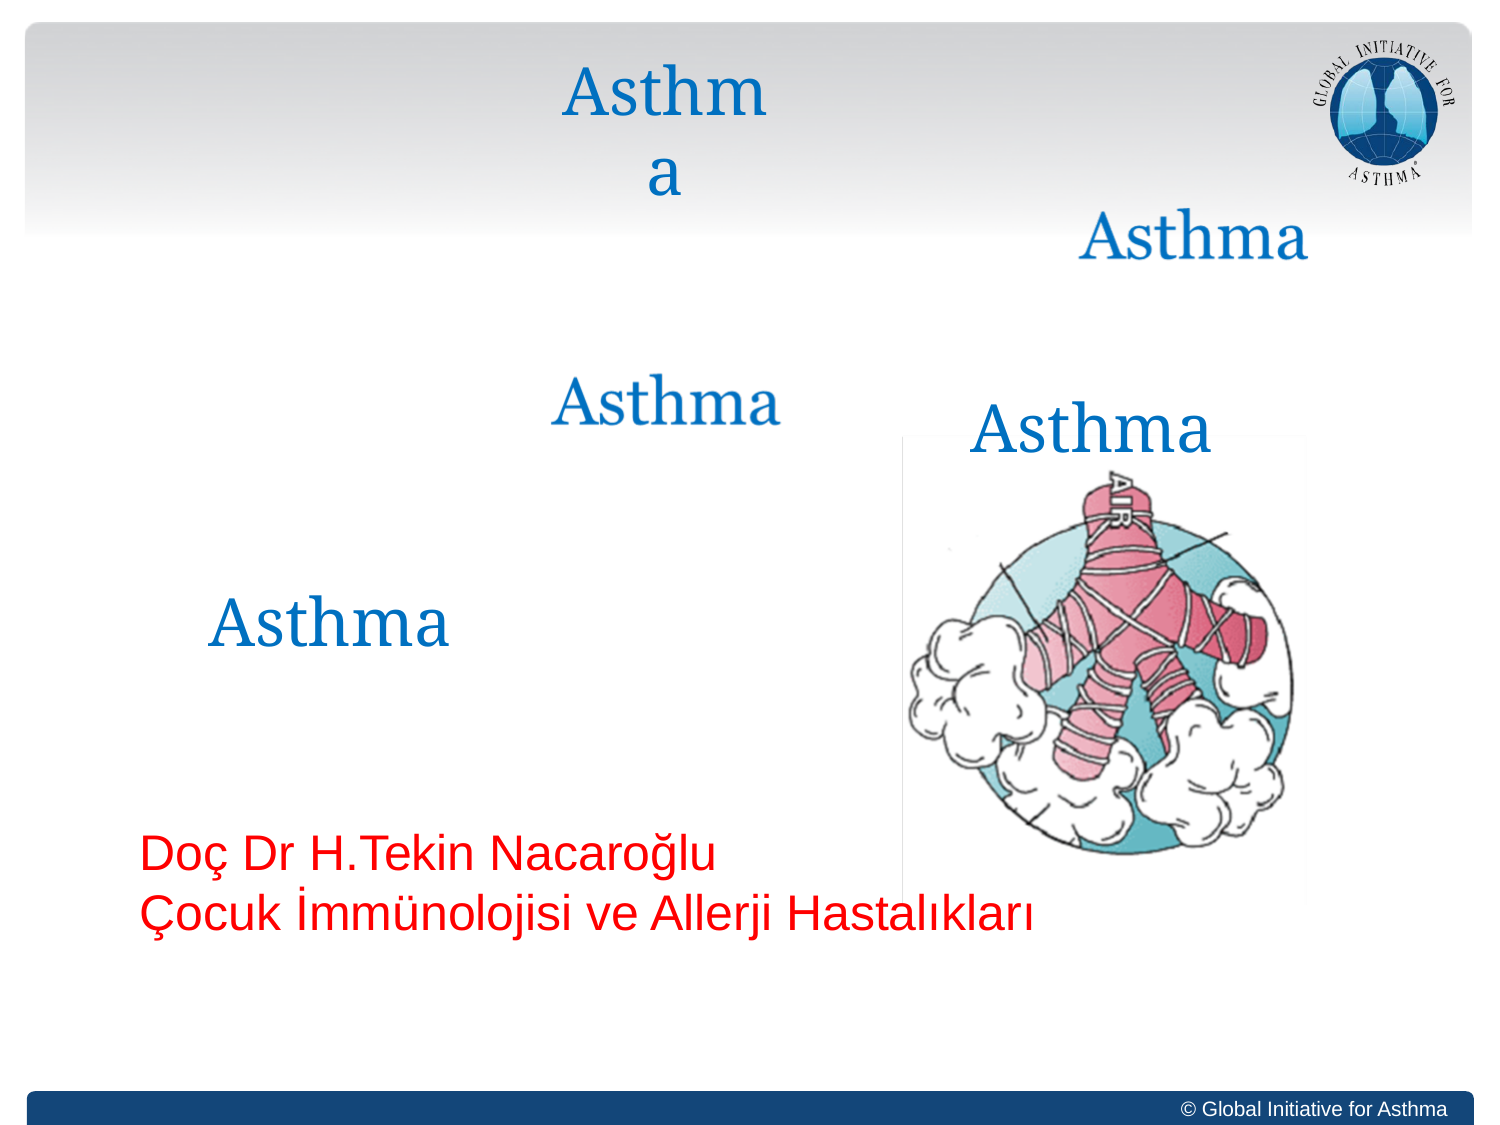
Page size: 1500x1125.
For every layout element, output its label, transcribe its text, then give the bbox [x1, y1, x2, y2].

text_box Doç Dr H.Tekin Nacaroğlu Çocuk İmmünolojisi ve Allerji Hastalıkları [125, 813, 1125, 948]
picture [24, 22, 1472, 905]
title Asthma [504, 41, 796, 244]
text_box Asthma [193, 572, 467, 668]
